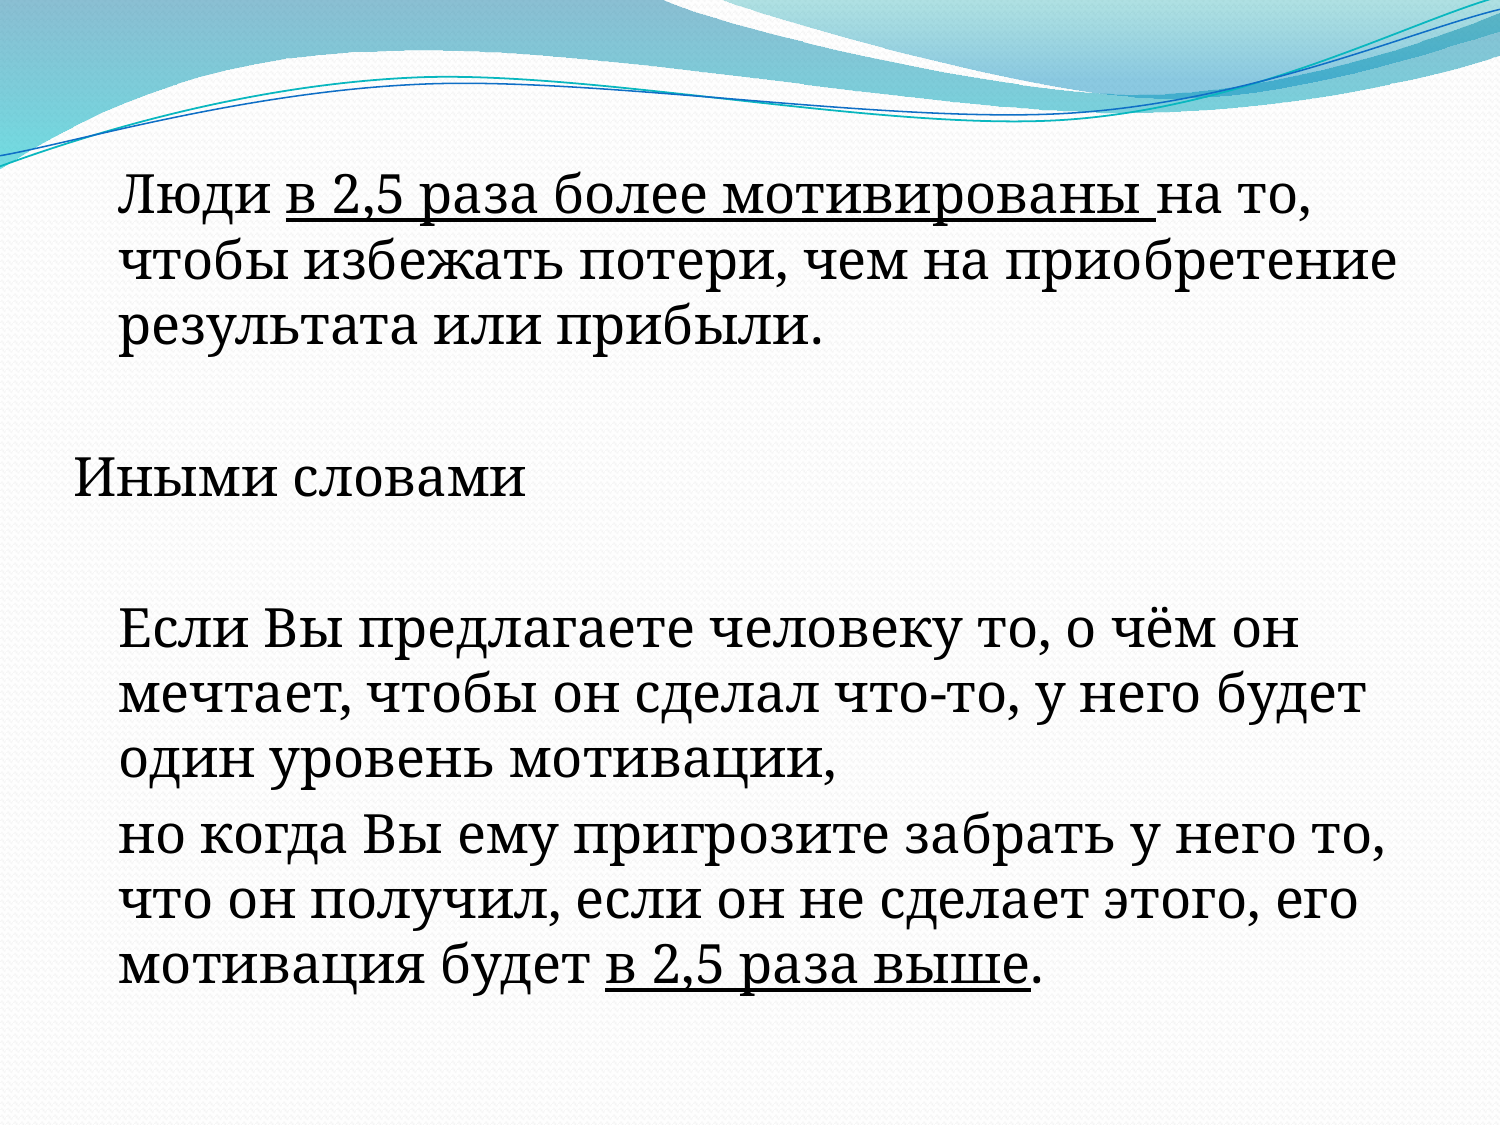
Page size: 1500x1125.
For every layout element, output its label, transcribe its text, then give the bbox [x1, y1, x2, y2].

list Люди в 2,5 раза более мотивированы на то, чтобы избежать потери, чем на приобретение результата или прибыли. Иными словами Если Вы предлагаете человеку то, о чём он мечтает, чтобы он сделал что-то, у него будет один уровень мотивации, но когда Вы ему пригрозите забрать у него то, что он получил, если он не сделает этого, его мотивация будет в 2,5 раза выше. [58, 152, 1447, 1125]
